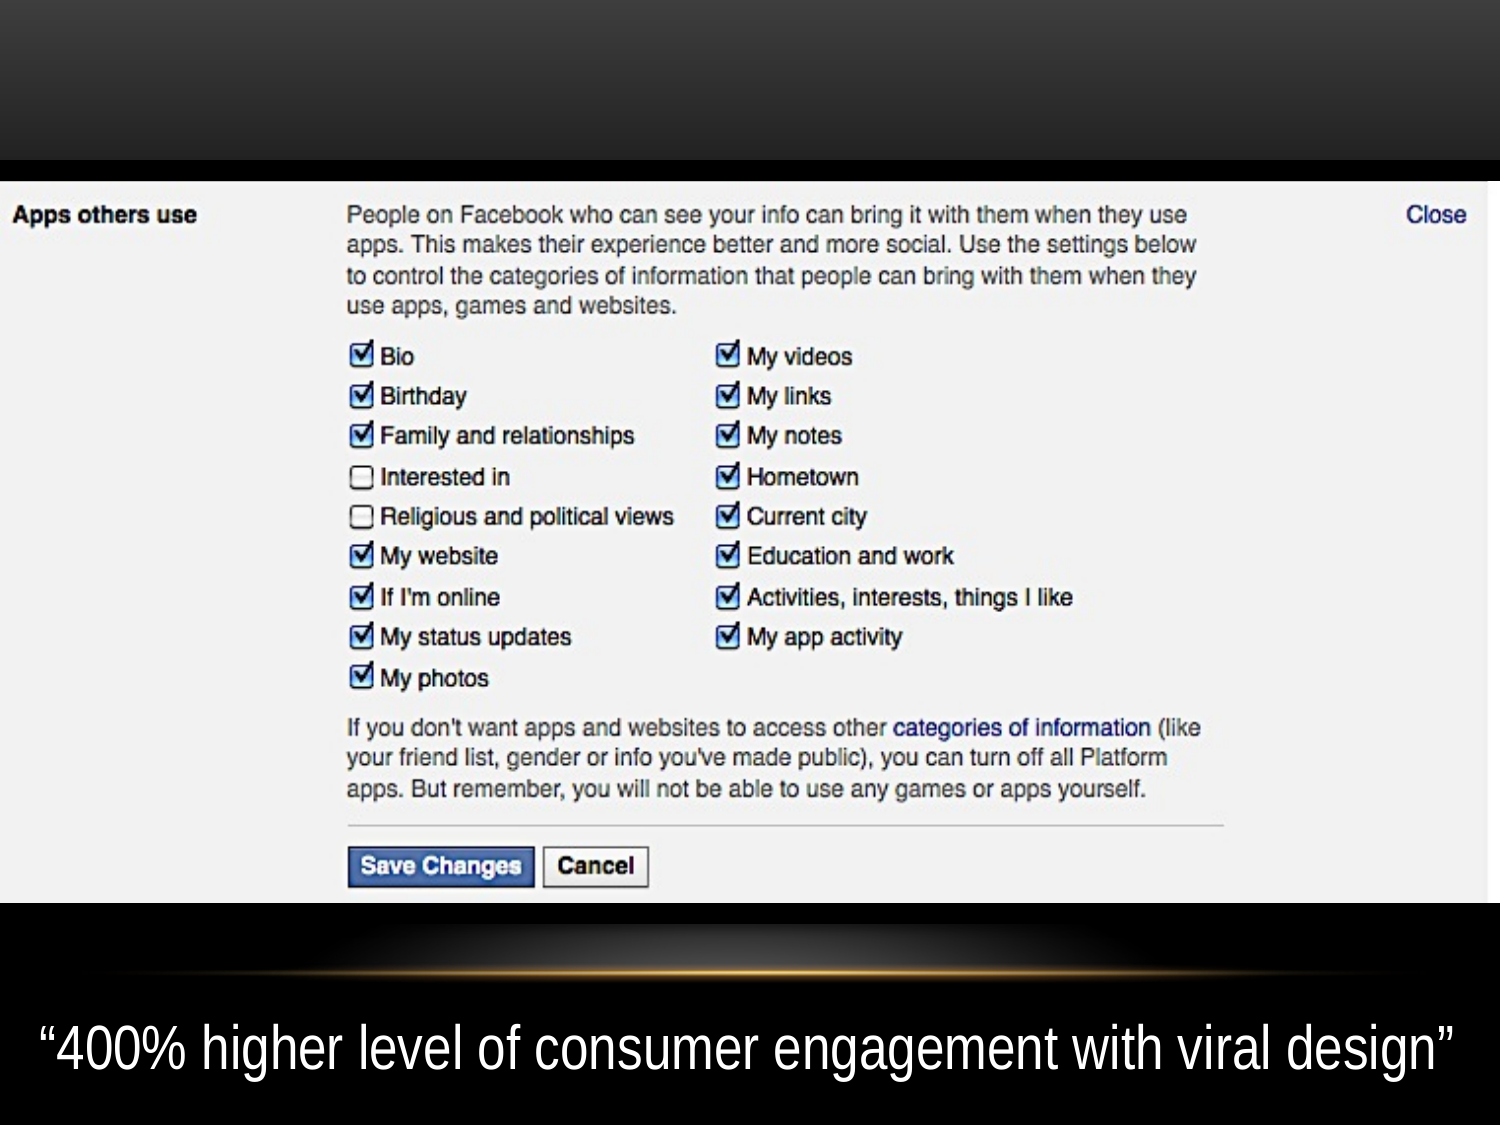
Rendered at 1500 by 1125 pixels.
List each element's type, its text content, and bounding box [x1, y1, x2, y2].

picture [0, 924, 1500, 1125]
picture [0, 0, 1500, 160]
picture [0, 180, 1500, 904]
text_box “400% higher level of consumer engagement with viral design” [24, 999, 1488, 1090]
